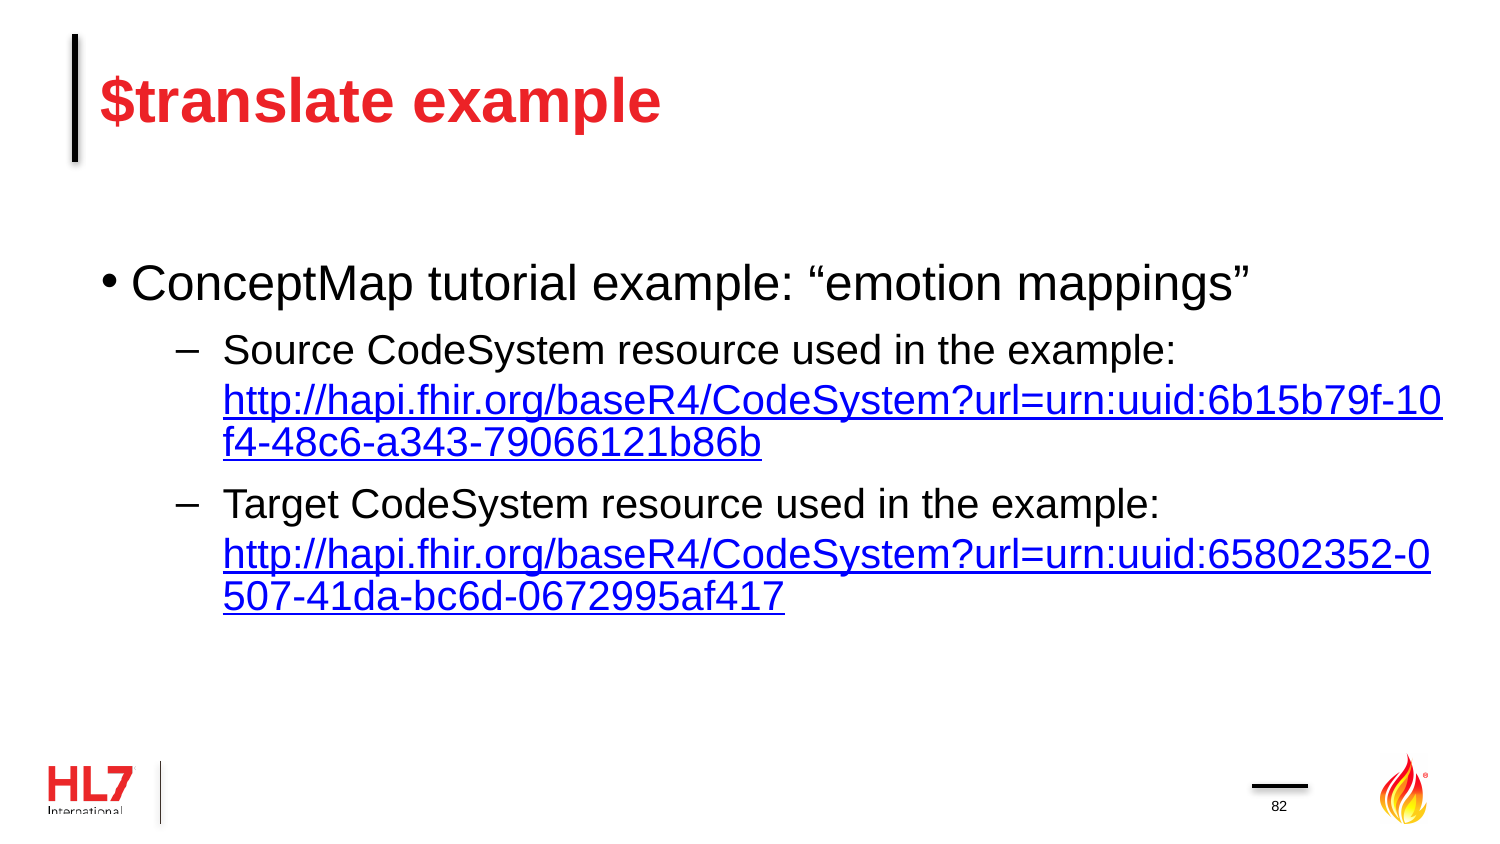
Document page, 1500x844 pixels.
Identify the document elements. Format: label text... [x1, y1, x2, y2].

title $translate example [100, 33, 1451, 163]
slide_number 82 [1257, 788, 1302, 815]
list ConceptMap tutorial example: “emotion mappings” Source CodeSystem resource used in the example: http://hapi.fhir.org/baseR4/CodeSystem?url=urn:uuid:6b15b79f-10f4-48c6-a343-79066121b86b Target CodeSystem resource used in the example: http://hapi.fhir.org/baseR4/CodeSystem?url=urn:uuid:65802352-0507-41da-bc6d-0672995af417 [100, 250, 1451, 731]
picture [1380, 753, 1428, 824]
